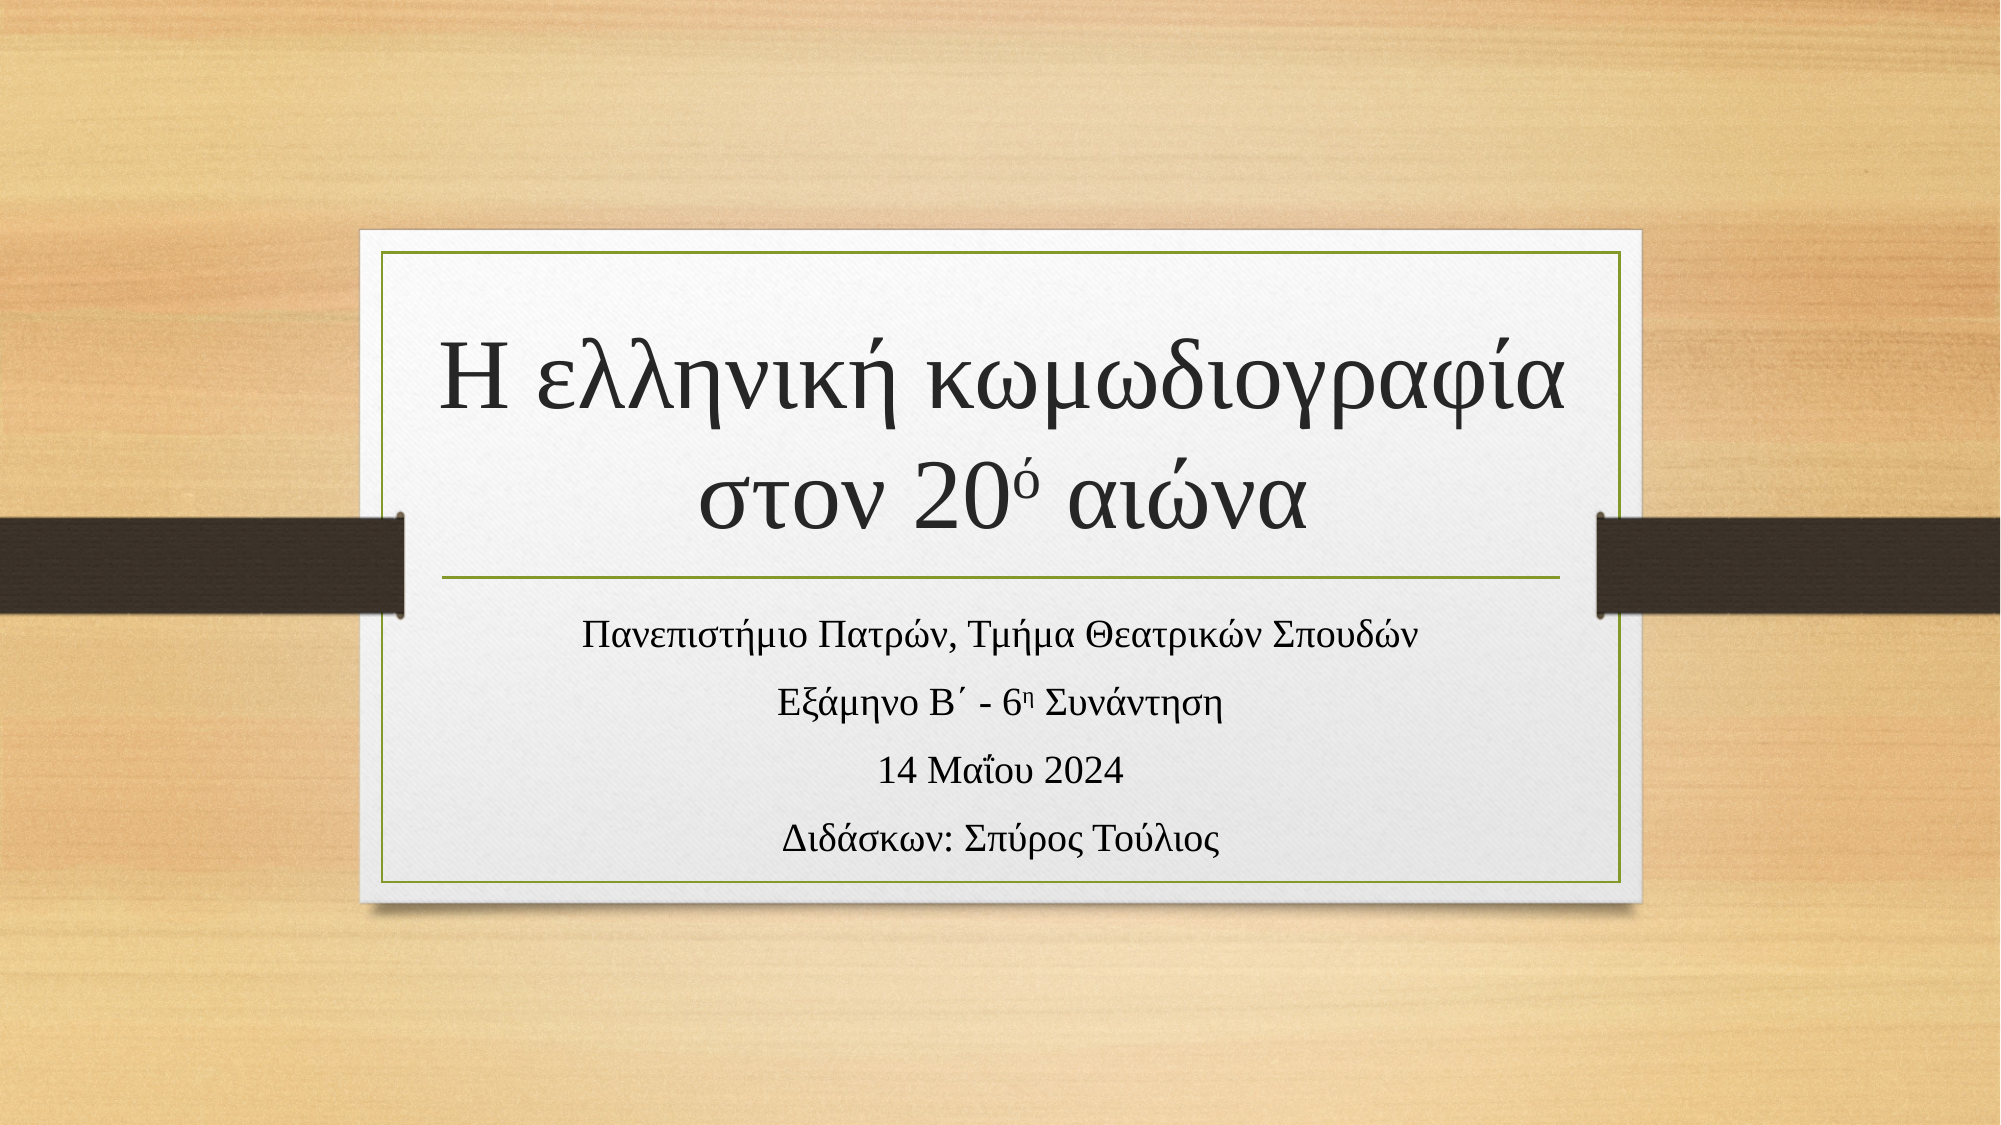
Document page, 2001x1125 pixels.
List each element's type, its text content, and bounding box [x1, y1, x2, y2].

picture [0, 0, 2001, 1125]
title Η ελληνική κωμωδιογραφία στον 20ό αιώνα [399, 306, 1608, 556]
subtitle Πανεπιστήμιο Πατρών, Τμήμα Θεατρικών Σπουδών Εξάμηνο Β΄ - 6η Συνάντηση 14 Μαΐου 2024 Διδάσκων: Σπύρος Τούλιος [441, 600, 1560, 870]
